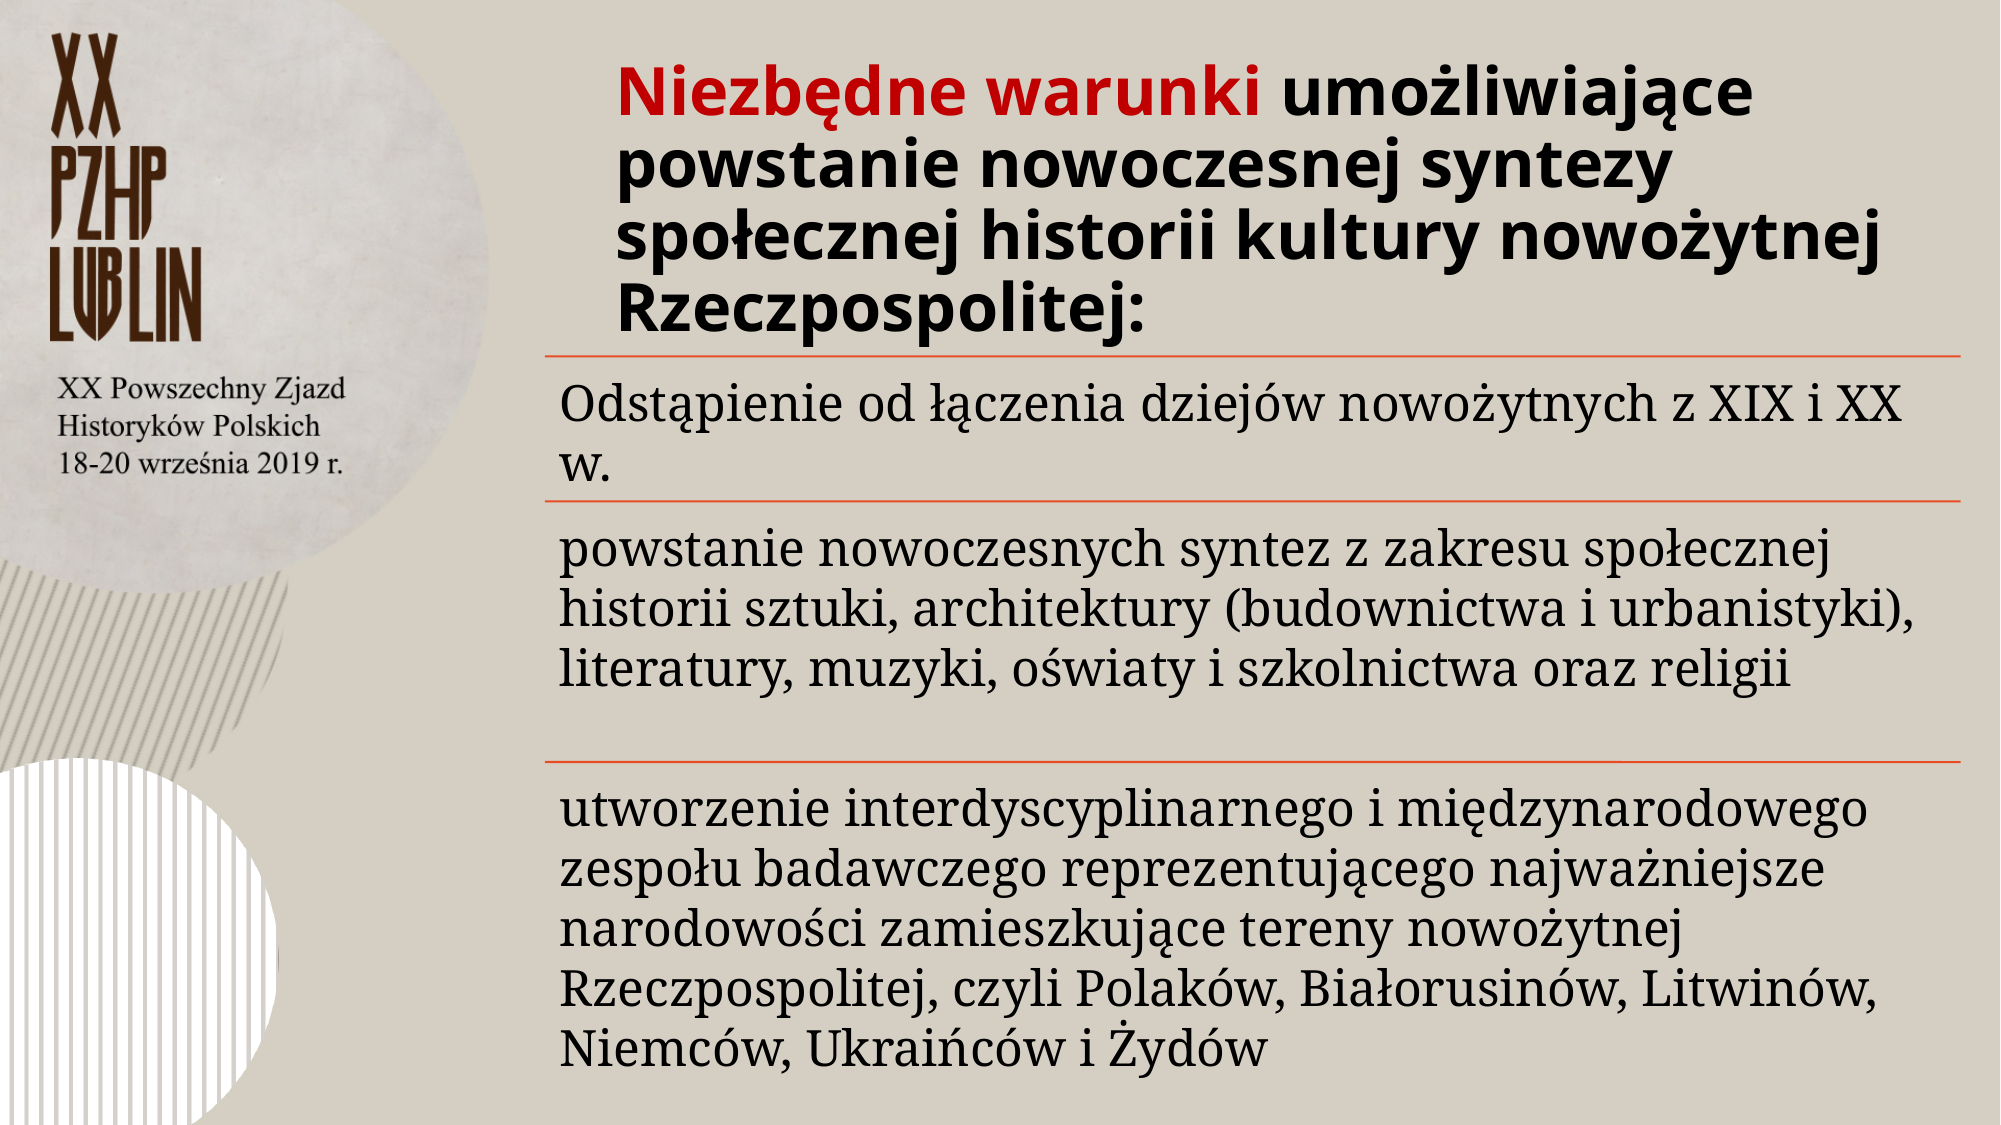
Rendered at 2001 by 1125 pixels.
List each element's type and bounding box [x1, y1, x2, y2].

text_box [582, 48, 1958, 308]
text_box [548, 359, 1959, 1062]
picture [0, 0, 2001, 1125]
